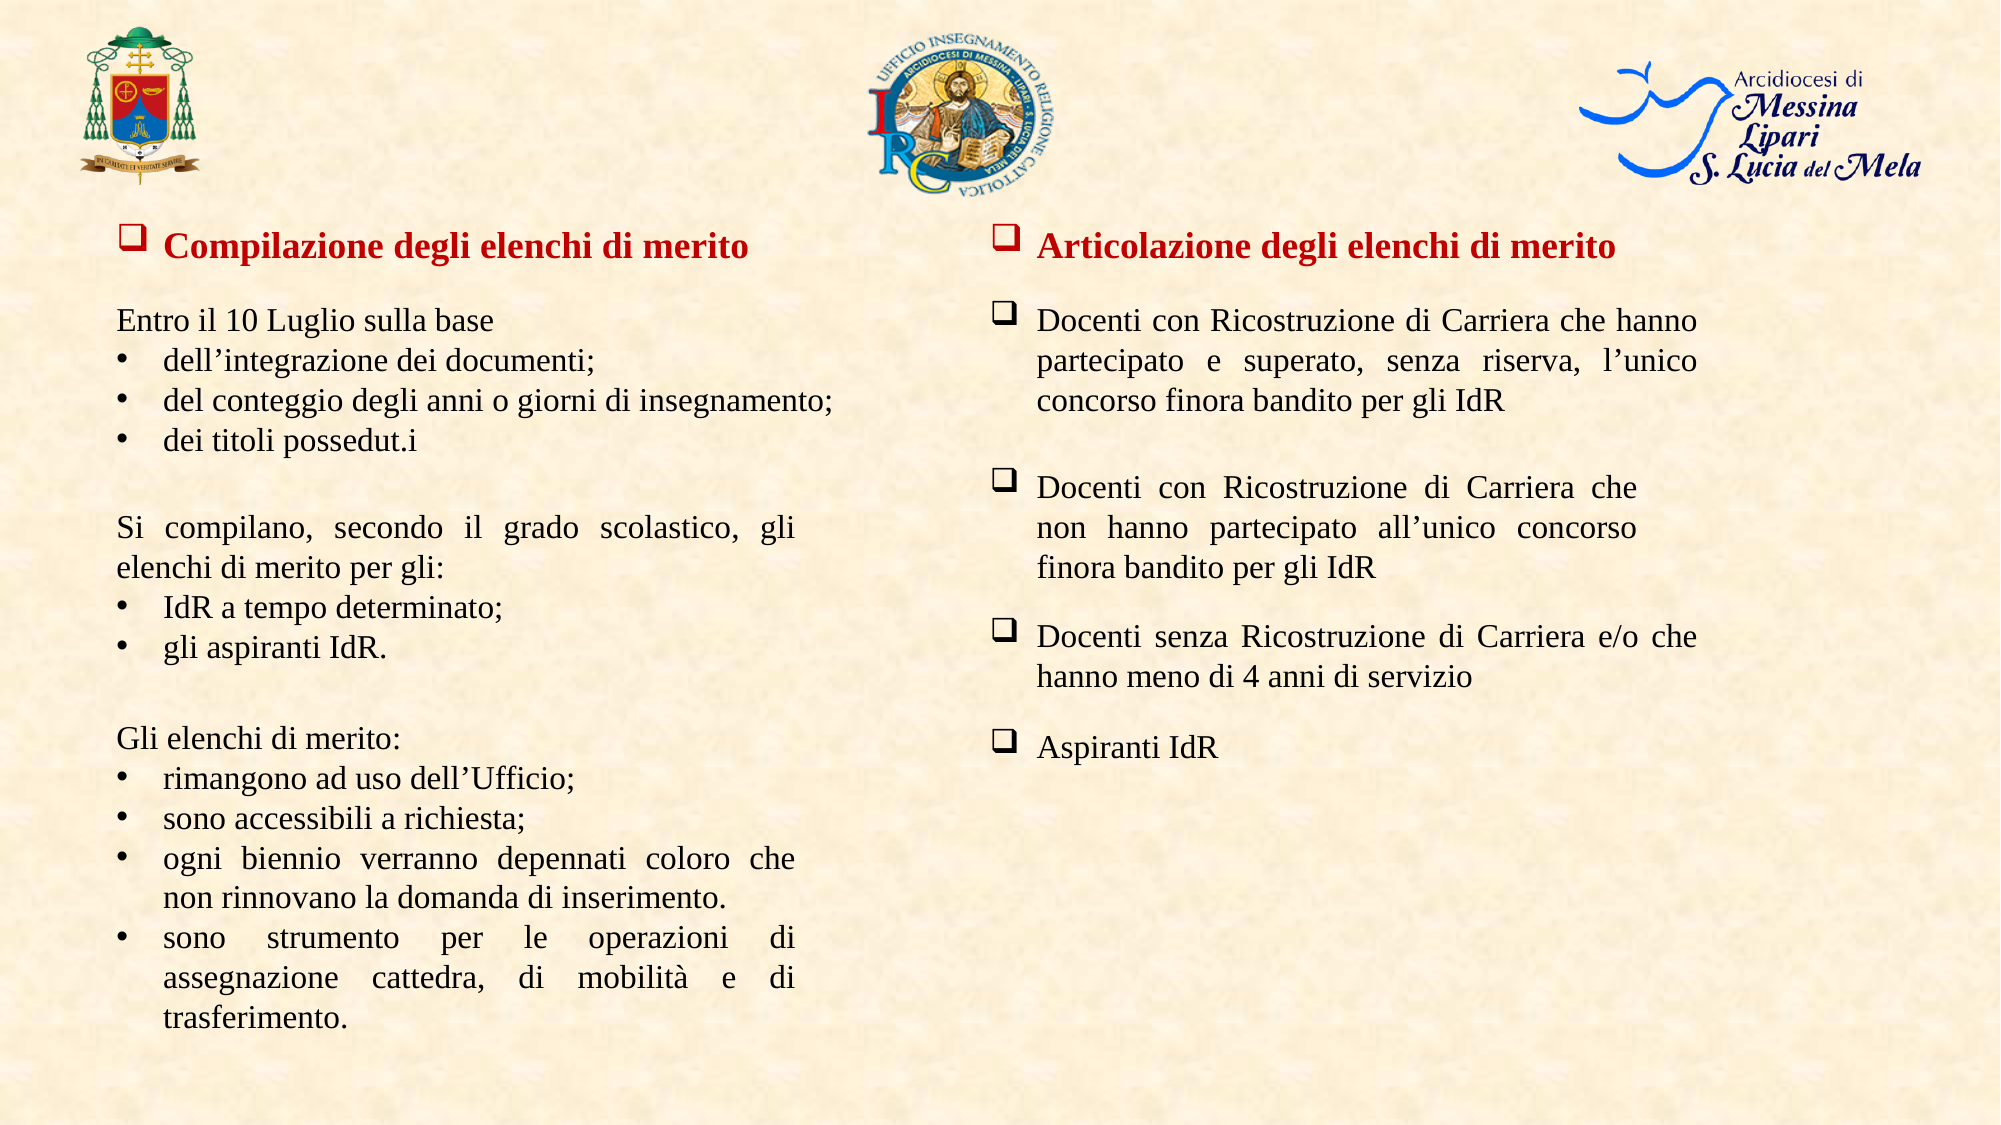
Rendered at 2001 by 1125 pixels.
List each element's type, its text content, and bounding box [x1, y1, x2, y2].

text_box Si compilano, secondo il grado scolastico, gli elenchi di merito per gli: IdR a tempo determinato; gli aspiranti IdR. [101, 498, 812, 673]
text_box Docenti senza Ricostruzione di Carriera e/o che hanno meno di 4 anni di servizio [974, 606, 1714, 702]
text_box Compilazione degli elenchi di merito [101, 213, 829, 273]
text_box Docenti con Ricostruzione di Carriera che non hanno partecipato all’unico concorso finora bandito per gli IdR [975, 457, 1654, 593]
picture [0, 0, 2001, 1125]
text_box Gli elenchi di merito: rimangono ad uso dell’Ufficio; sono accessibili a richiesta; ogni biennio verranno depennati coloro che non rinnovano la domanda di inserimento. sono strumento per le operazioni di assegnazione cattedra, di mobilità e di trasferimento. [101, 708, 812, 1043]
text_box Entro il 10 Luglio sulla base dell’integrazione dei documenti; del conteggio degli anni o giorni di insegnamento; dei titoli possedut.i [101, 290, 860, 466]
text_box Articolazione degli elenchi di merito [975, 213, 1654, 273]
text_box Docenti con Ricostruzione di Carriera che hanno partecipato e superato, senza riserva, l’unico concorso finora bandito per gli IdR [974, 290, 1714, 426]
text_box Aspiranti IdR [974, 718, 1685, 773]
